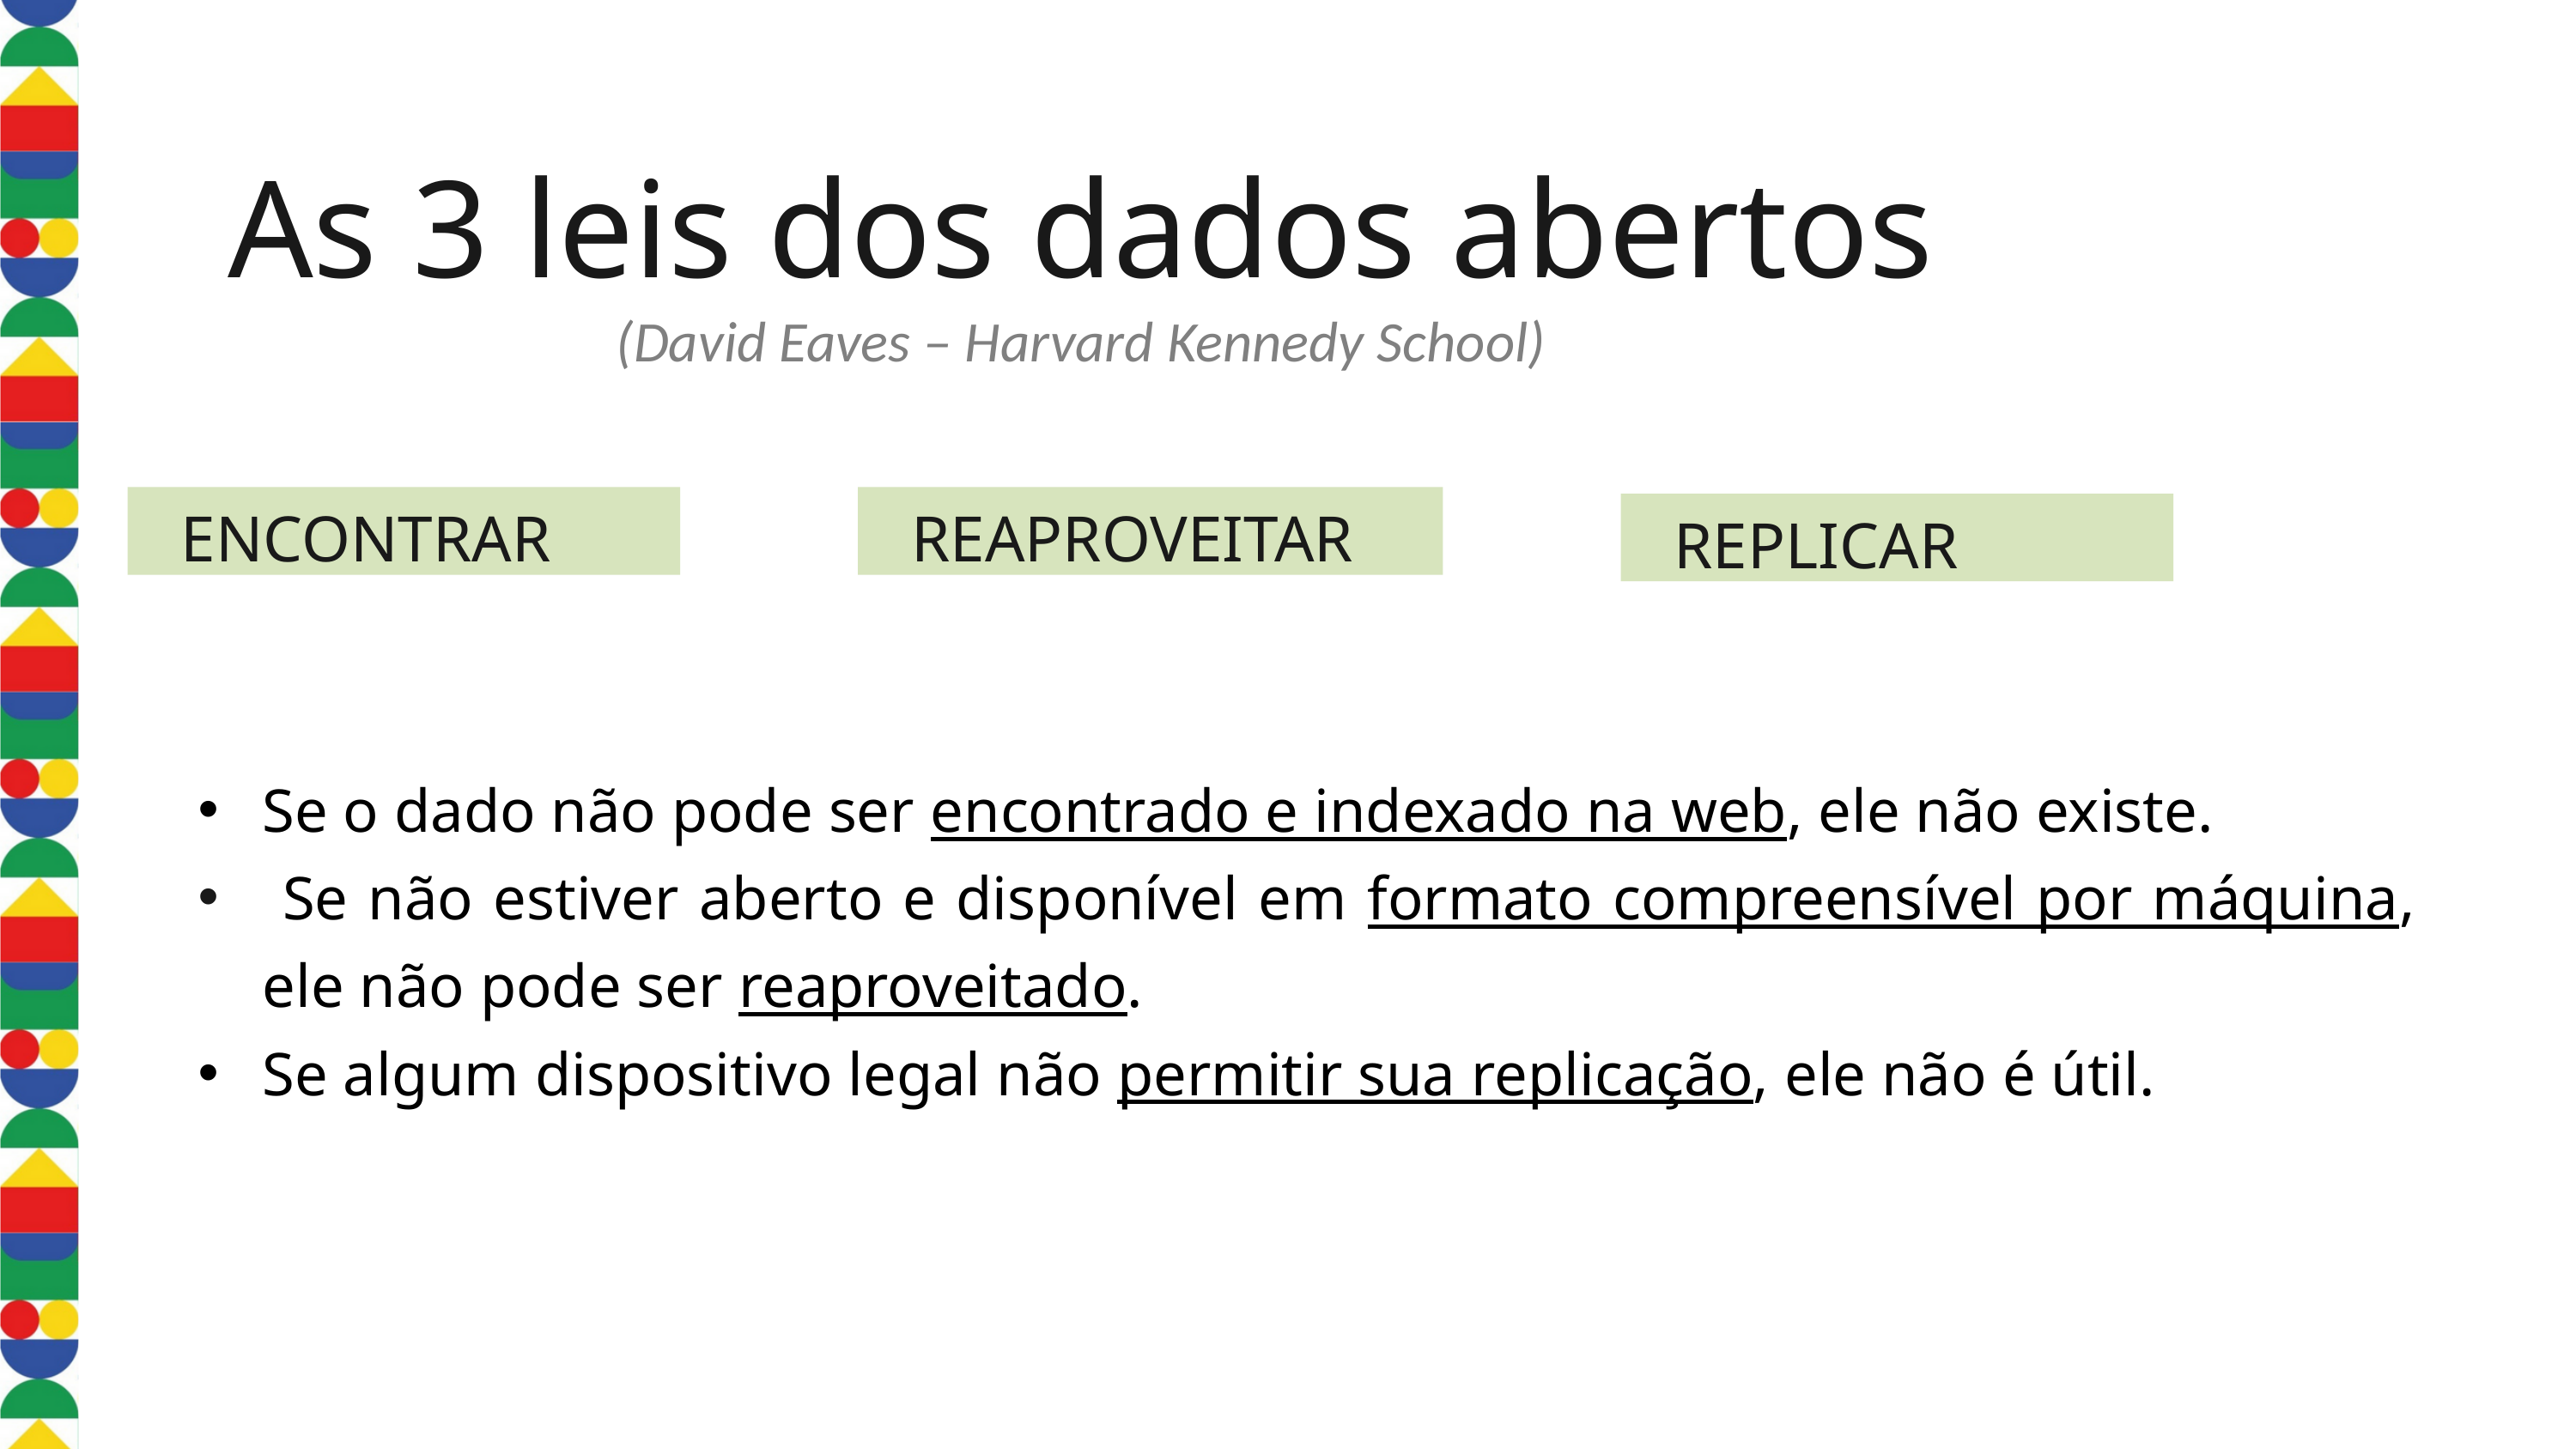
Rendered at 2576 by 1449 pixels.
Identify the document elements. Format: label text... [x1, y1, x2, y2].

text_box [0, 0, 79, 1449]
text_box ENCONTRAR [127, 487, 681, 575]
text_box As 3 leis dos dados abertos (David Eaves – Harvard Kennedy School) [144, 143, 2018, 373]
text_box REPLICAR [1620, 494, 2174, 582]
text_box REAPROVEITAR [858, 487, 1443, 575]
text_box Se o dado não pode ser encontrado e indexado na web, ele não existe. Se não estiver aberto e disponível em formato compreensível por máquina, ele não pode ser reaproveitado. Se algum dispositivo legal não permitir sua replicação, ele não é útil. [144, 756, 2415, 1107]
